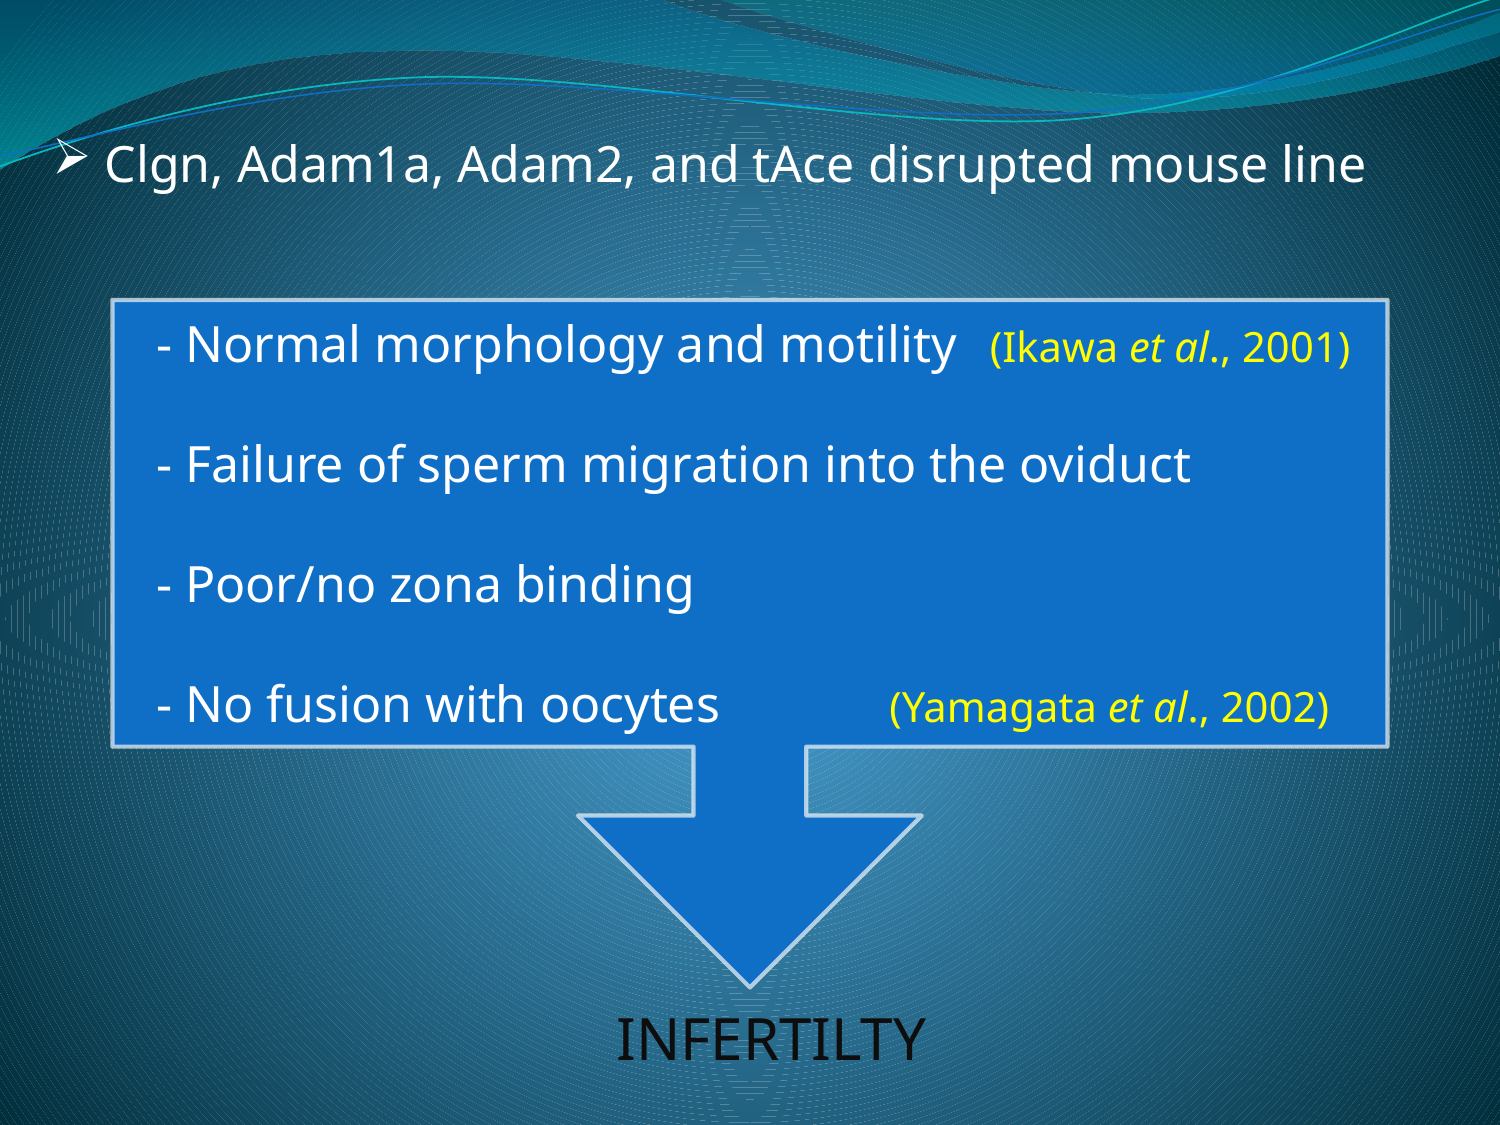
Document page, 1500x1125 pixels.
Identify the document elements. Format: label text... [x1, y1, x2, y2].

text_box Clgn, Adam1a, Adam2, and tAce disrupted mouse line - Normal morphology and motility (Ikawa et al., 2001) - Failure of sperm migration into the oviduct - Poor/no zona binding - No fusion with oocytes (Yamagata et al., 2002) INFERTILTY [37, 75, 1463, 1080]
